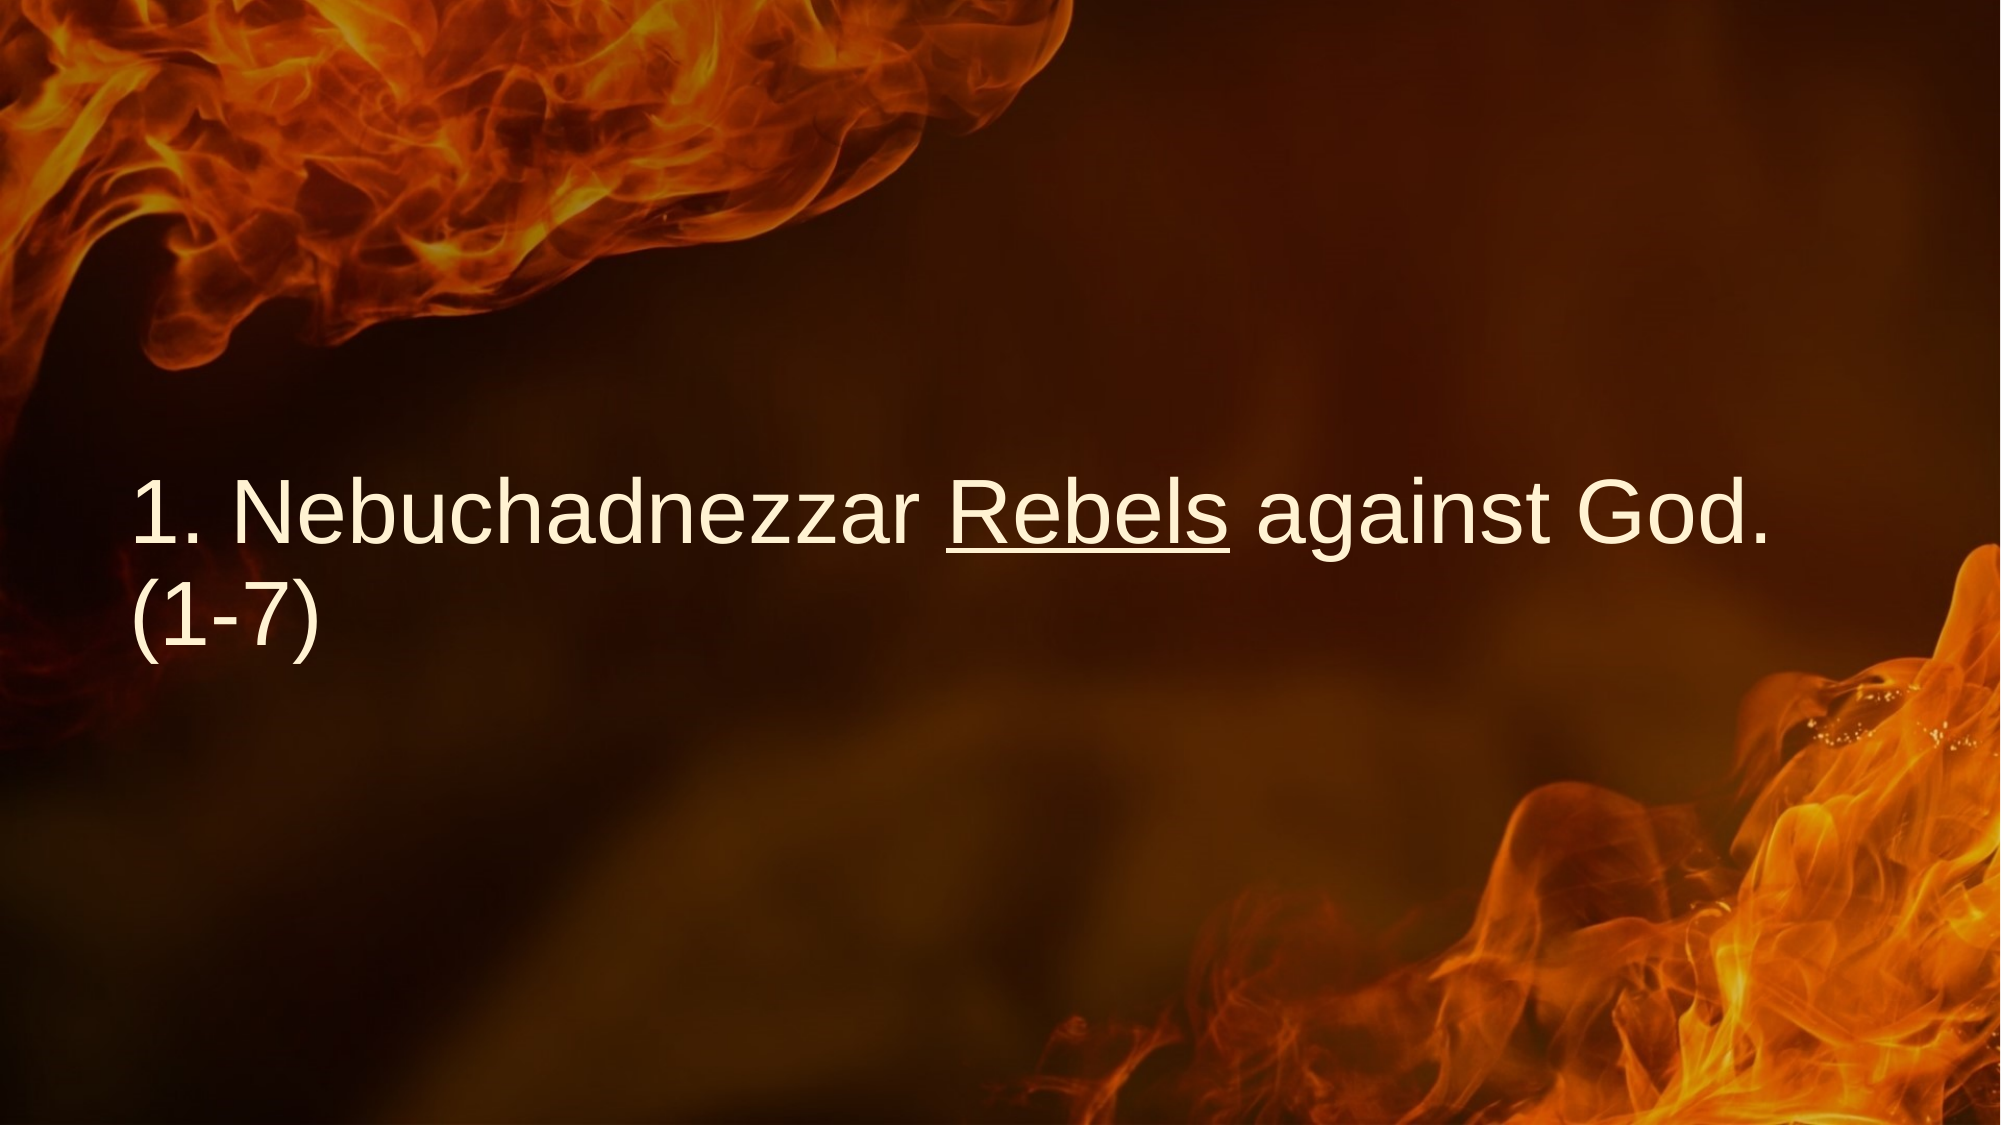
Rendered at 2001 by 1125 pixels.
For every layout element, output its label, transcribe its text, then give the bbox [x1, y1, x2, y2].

picture [0, 0, 2001, 1125]
list 1. Nebuchadnezzar Rebels against God. (1-7) [114, 77, 1886, 1048]
